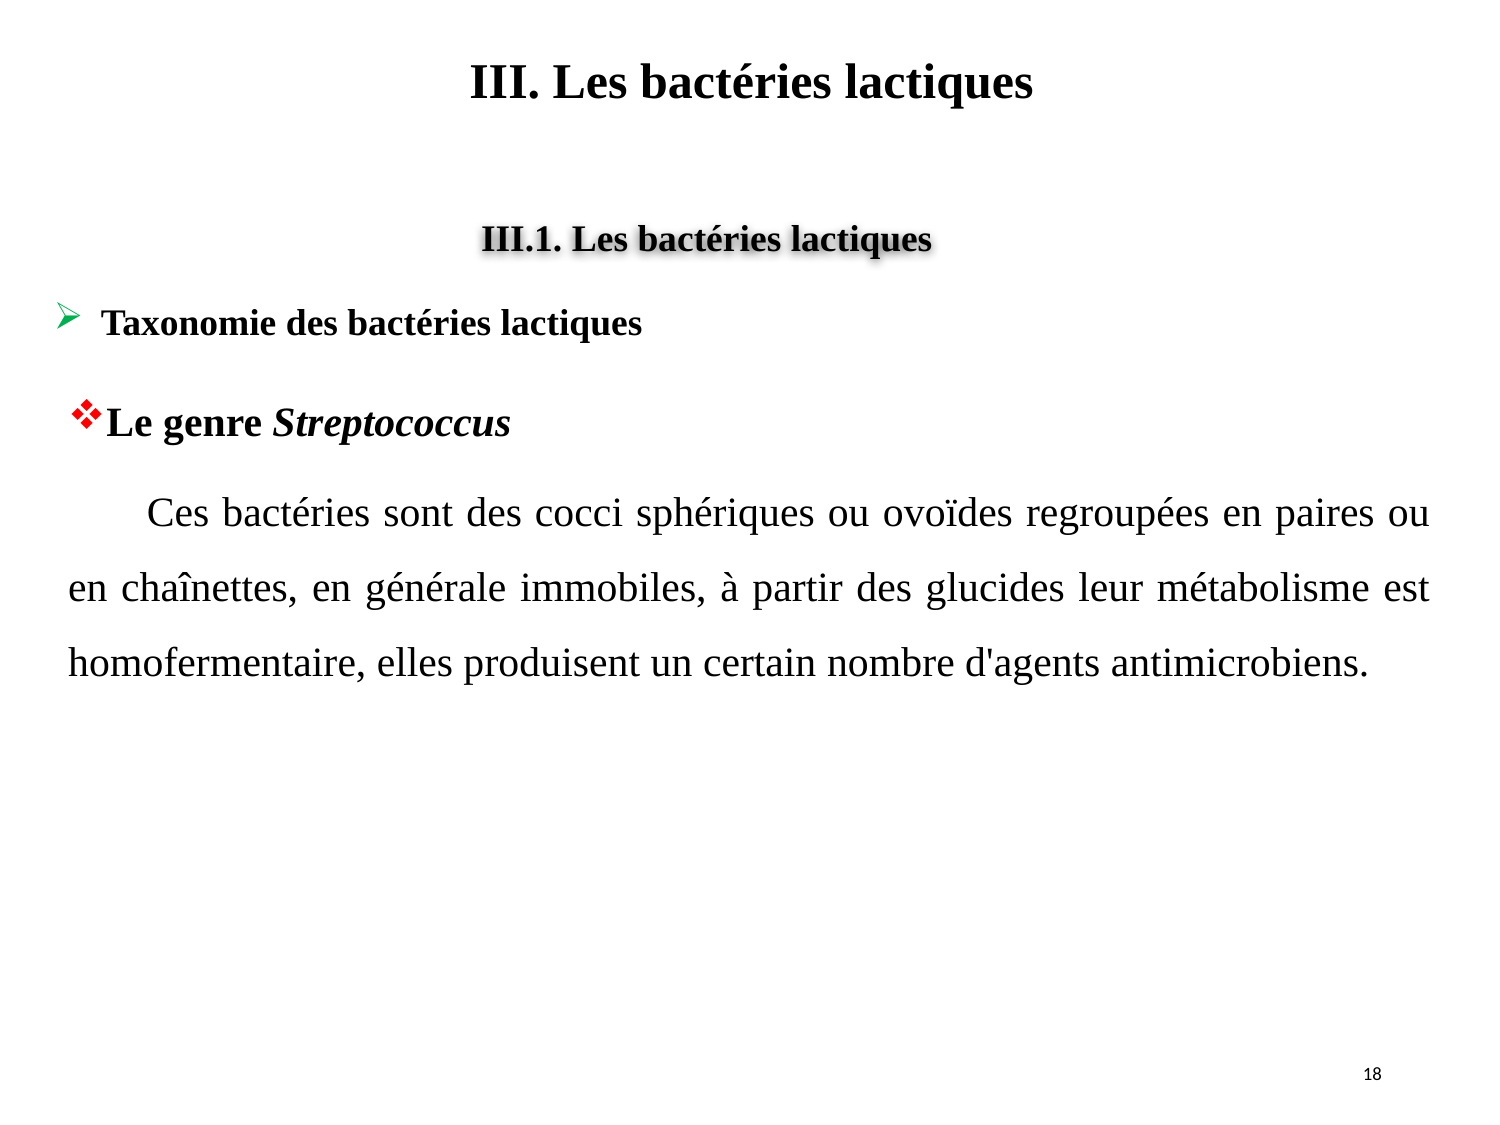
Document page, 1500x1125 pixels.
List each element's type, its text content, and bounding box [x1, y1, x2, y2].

title [103, 173, 1397, 278]
text_box III. Les bactéries lactiques [76, 0, 1427, 173]
slide_number 18 [1059, 1042, 1397, 1103]
text_box Taxonomie des bactéries lactiques [39, 290, 658, 351]
text_box [64, 196, 1388, 272]
list Le genre Streptococcus Ces bactéries sont des cocci sphériques ou ovoïdes regroupées en paires ou en chaînettes, en générale immobiles, à partir des glucides leur métabolisme est homofermentaire, elles produisent un certain nombre d'agents antimicrobiens. [53, 362, 1447, 917]
text_box III.1. Les bactéries lactiques [466, 206, 1022, 267]
